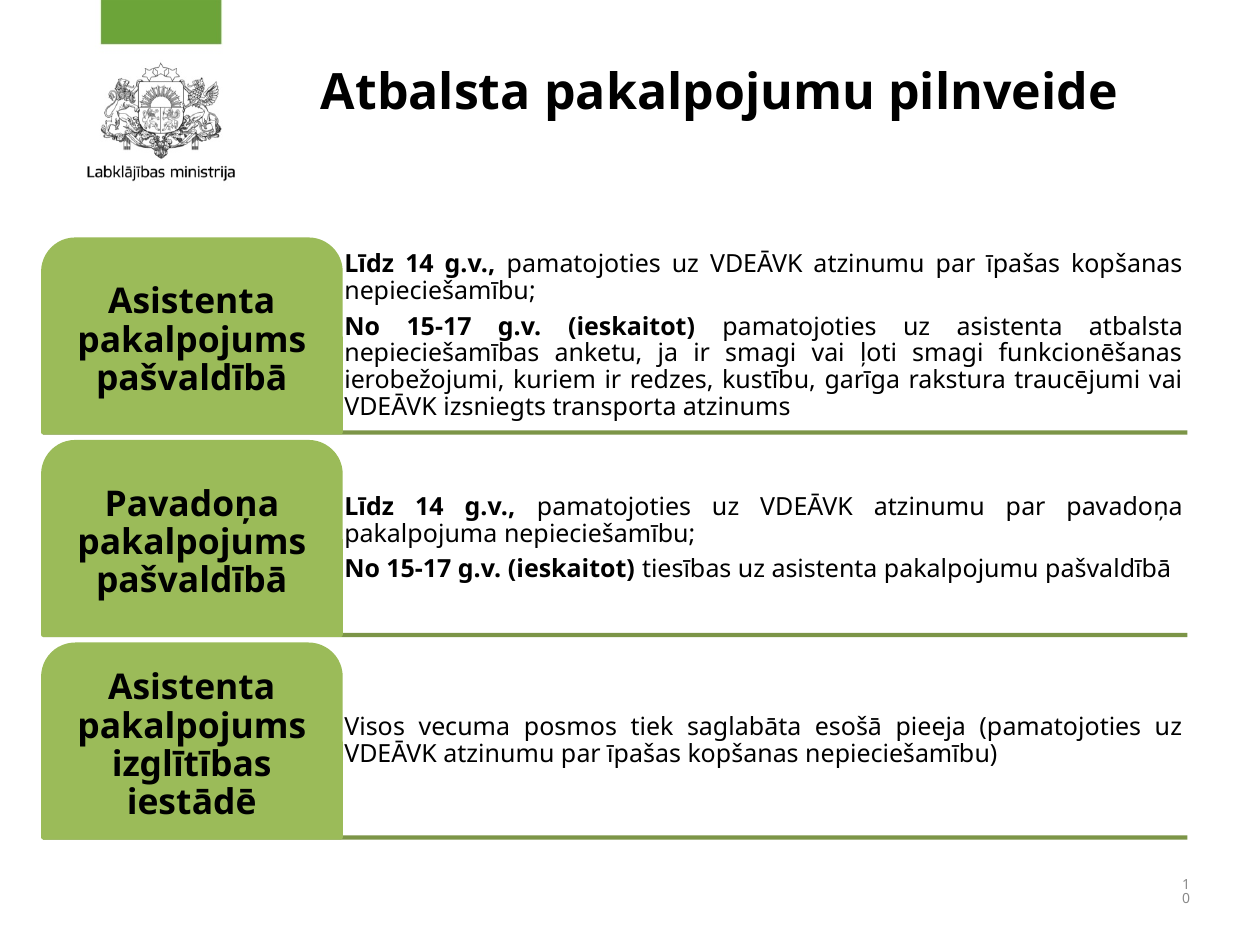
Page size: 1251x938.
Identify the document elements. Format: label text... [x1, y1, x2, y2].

picture [40, 0, 282, 268]
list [42, 239, 1188, 838]
title Atbalsta pakalpojumu pilnveide [251, 52, 1188, 135]
slide_number 10 [1166, 864, 1209, 907]
